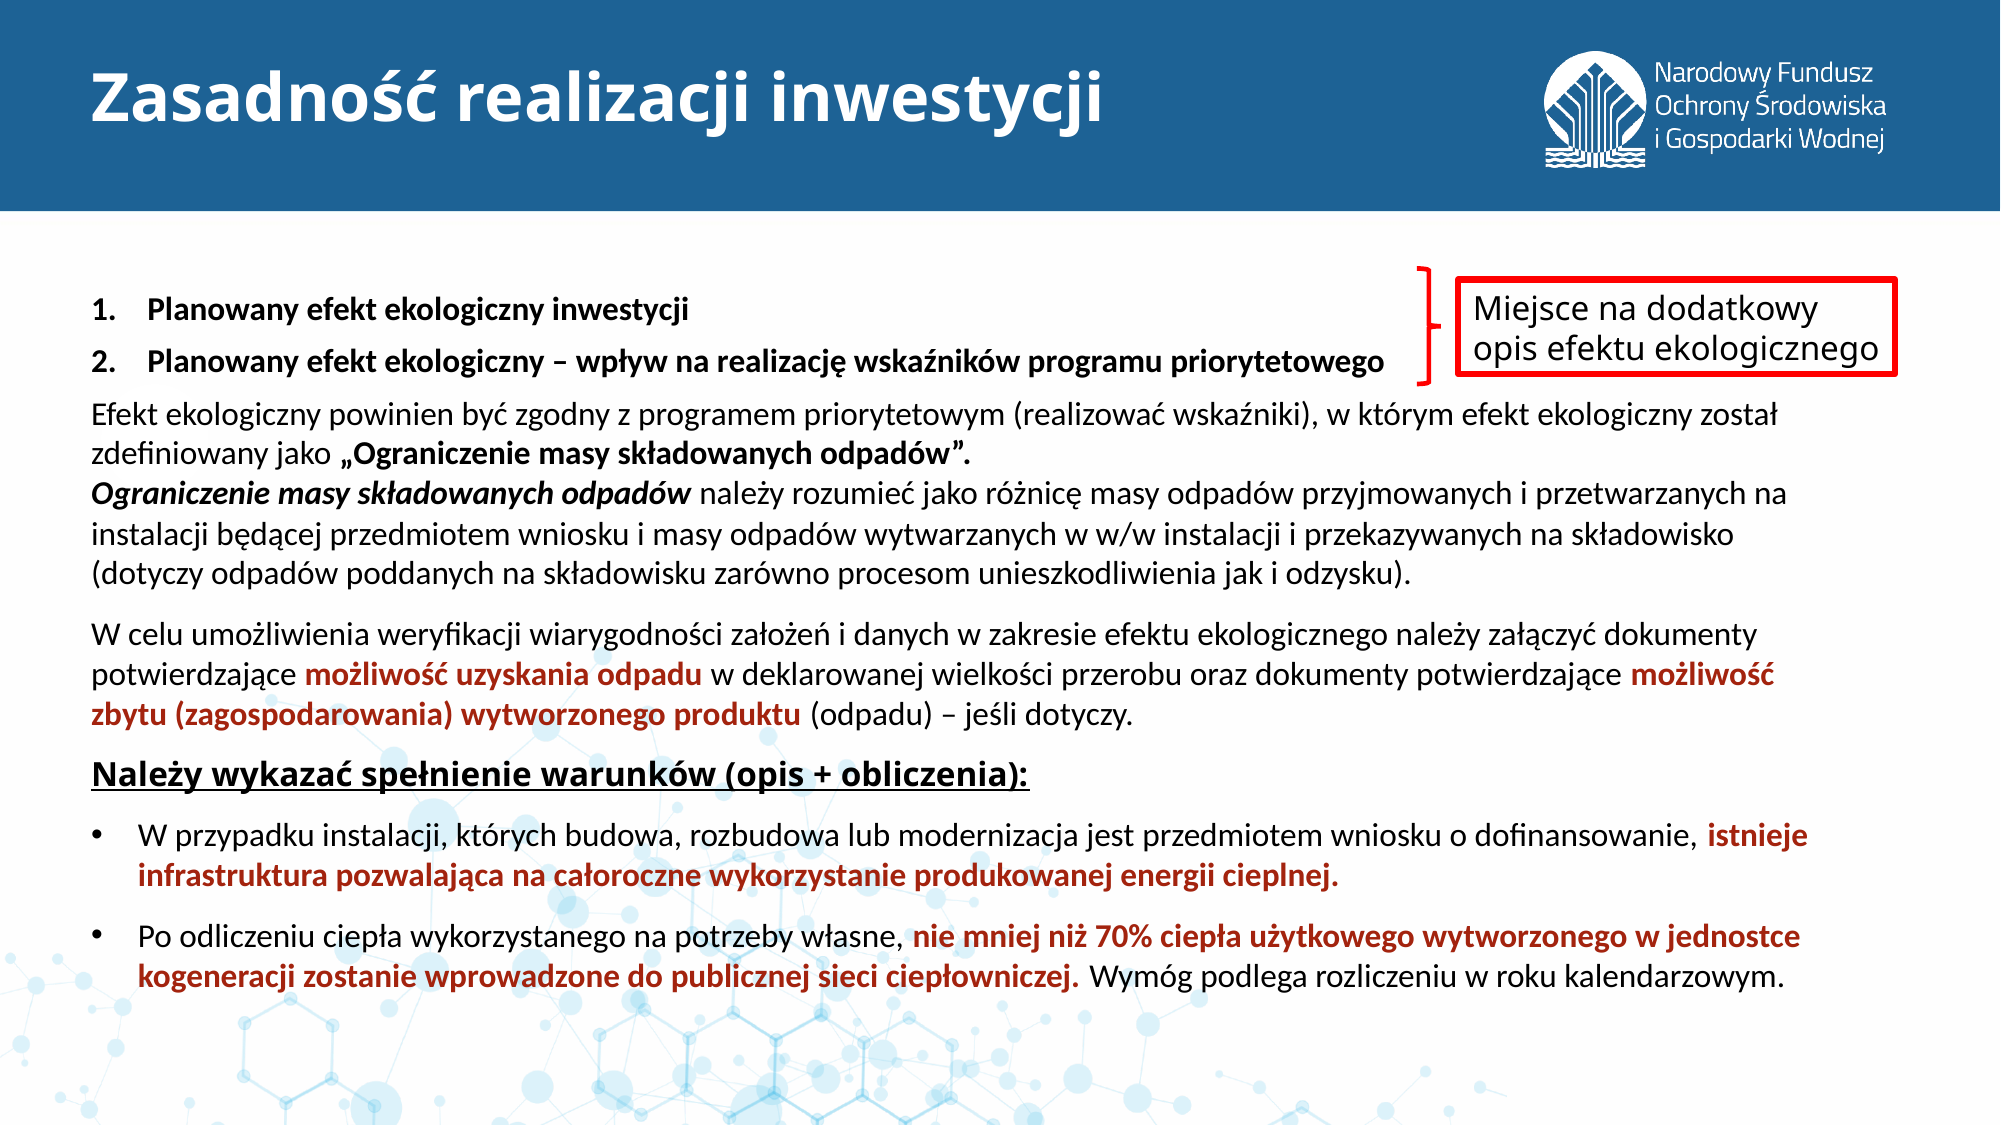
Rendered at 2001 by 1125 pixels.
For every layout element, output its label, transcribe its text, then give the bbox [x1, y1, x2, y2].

picture [0, 0, 2001, 1125]
picture [1544, 51, 1886, 168]
text_box [1416, 267, 1441, 385]
text_box Planowany efekt ekologiczny inwestycji Planowany efekt ekologiczny – wpływ na realizację wskaźników programu priorytetowego Efekt ekologiczny powinien być zgodny z programem priorytetowym (realizować wskaźniki), w którym efekt ekologiczny został zdefiniowany jako „Ograniczenie masy składowanych odpadów”. Ograniczenie masy składowanych odpadów należy rozumieć jako różnicę masy odpadów przyjmowanych i przetwarzanych na instalacji będącej przedmiotem wniosku i masy odpadów wytwarzanych w w/w instalacji i przekazywanych na składowisko (dotyczy odpadów poddanych na składowisku zarówno procesom unieszkodliwienia jak i odzysku). W celu umożliwienia weryfikacji wiarygodności założeń i danych w zakresie efektu ekologicznego należy załączyć dokumenty potwierdzające możliwość uzyskania odpadu w deklarowanej wielkości przerobu oraz dokumenty potwierdzające możliwość zbytu (zagospodarowania) wytworzonego produktu (odpadu) – jeśli dotyczy. Należy wykazać spełnienie warunków (opis + obliczenia): W przypadku instalacji, których budowa, rozbudowa lub modernizacja jest przedmiotem wniosku o dofinansowanie, istnieje infrastruktura pozwalająca na całoroczne wykorzystanie produkowanej energii cieplnej. Po odliczeniu ciepła wykorzystanego na potrzeby własne, nie mniej niż 70% ciepła użytkowego wytworzonego w jednostce kogeneracji zostanie wprowadzone do publicznej sieci ciepłowniczej. Wymóg podlega rozliczeniu w roku kalendarzowym. [76, 279, 1833, 695]
text_box [0, 0, 2000, 212]
text_box Miejsce na dodatkowy opis efektu ekologicznego [1458, 279, 1895, 375]
text_box Zasadność realizacji inwestycji [76, 56, 1334, 198]
